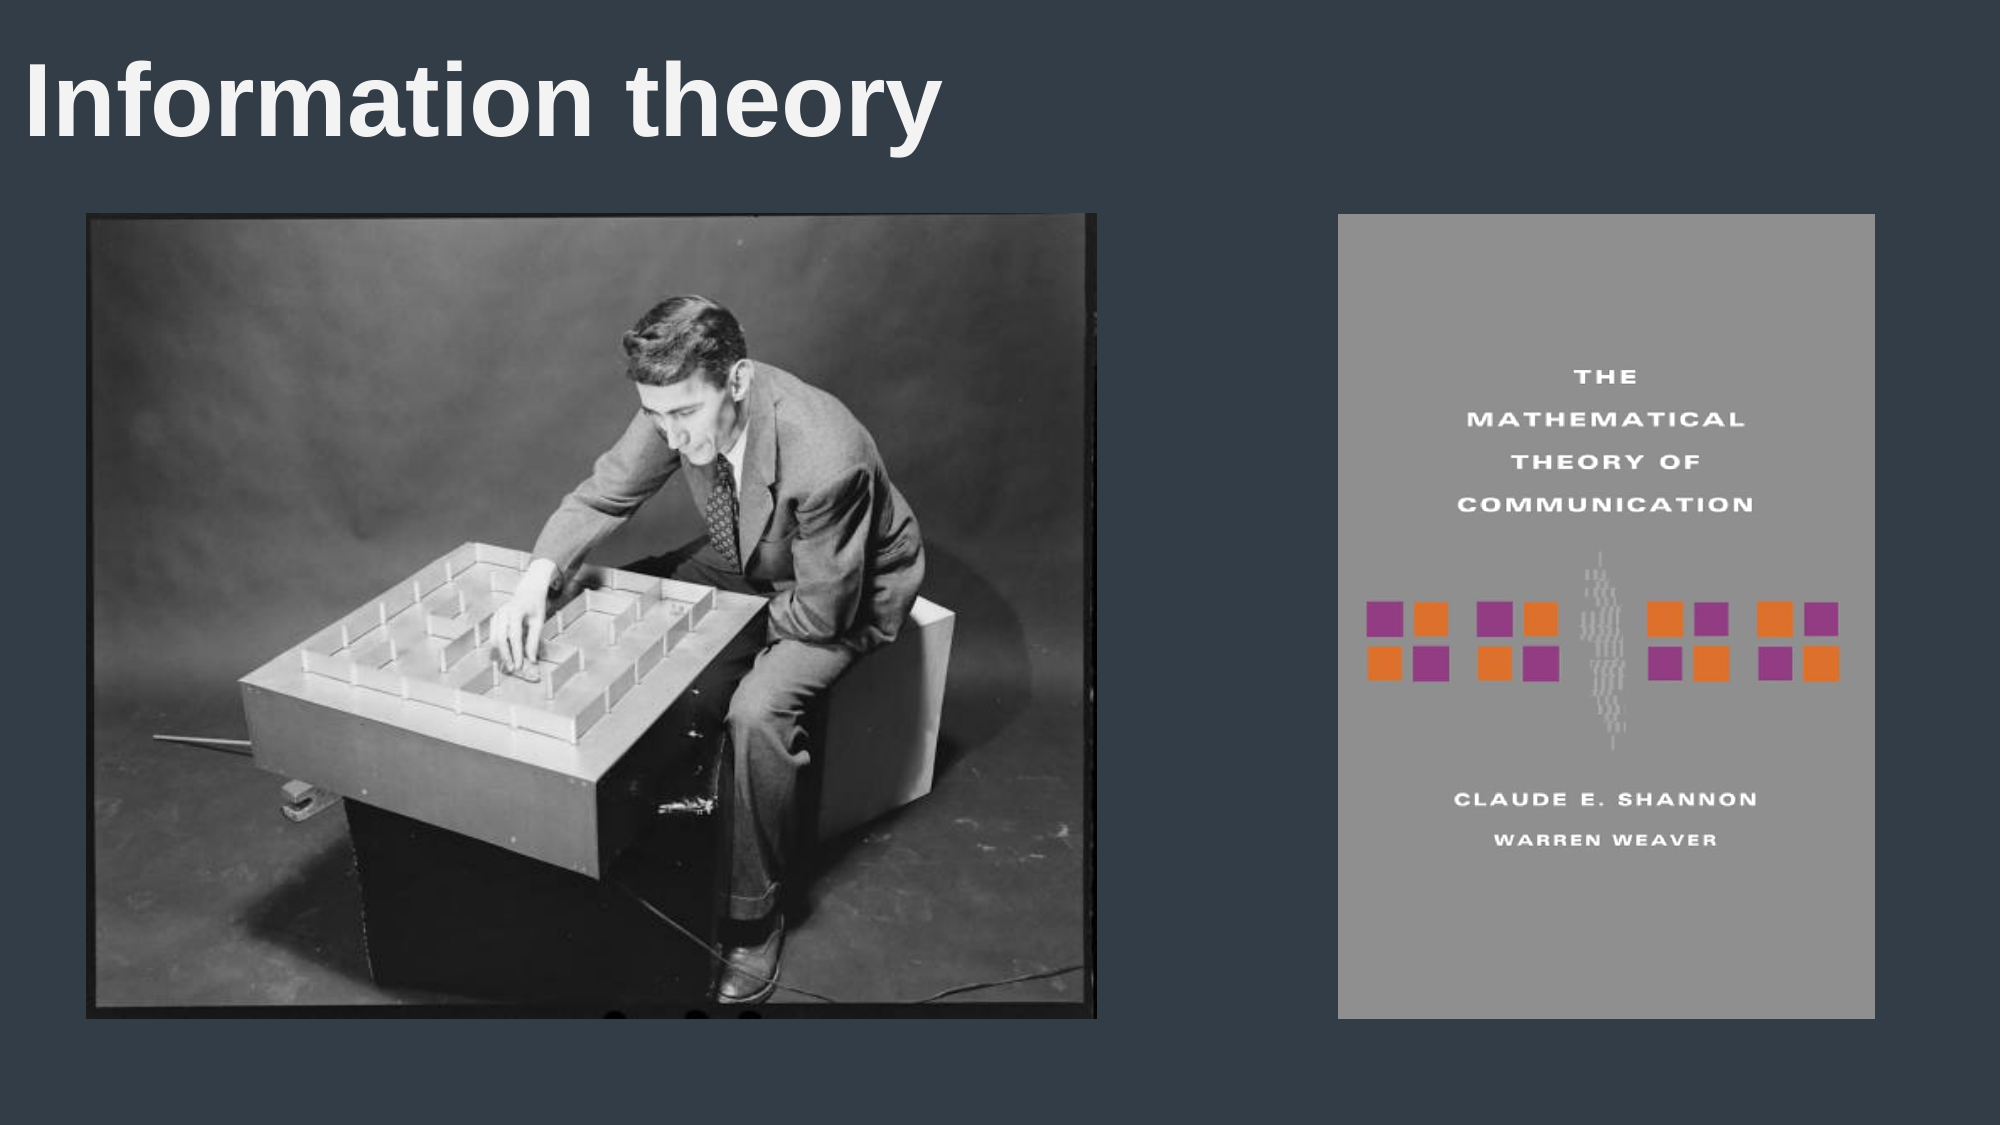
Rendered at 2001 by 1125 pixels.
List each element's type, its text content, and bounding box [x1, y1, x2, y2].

title Information theory [23, 29, 1954, 154]
picture [86, 213, 1097, 1019]
picture [1338, 214, 1875, 1019]
